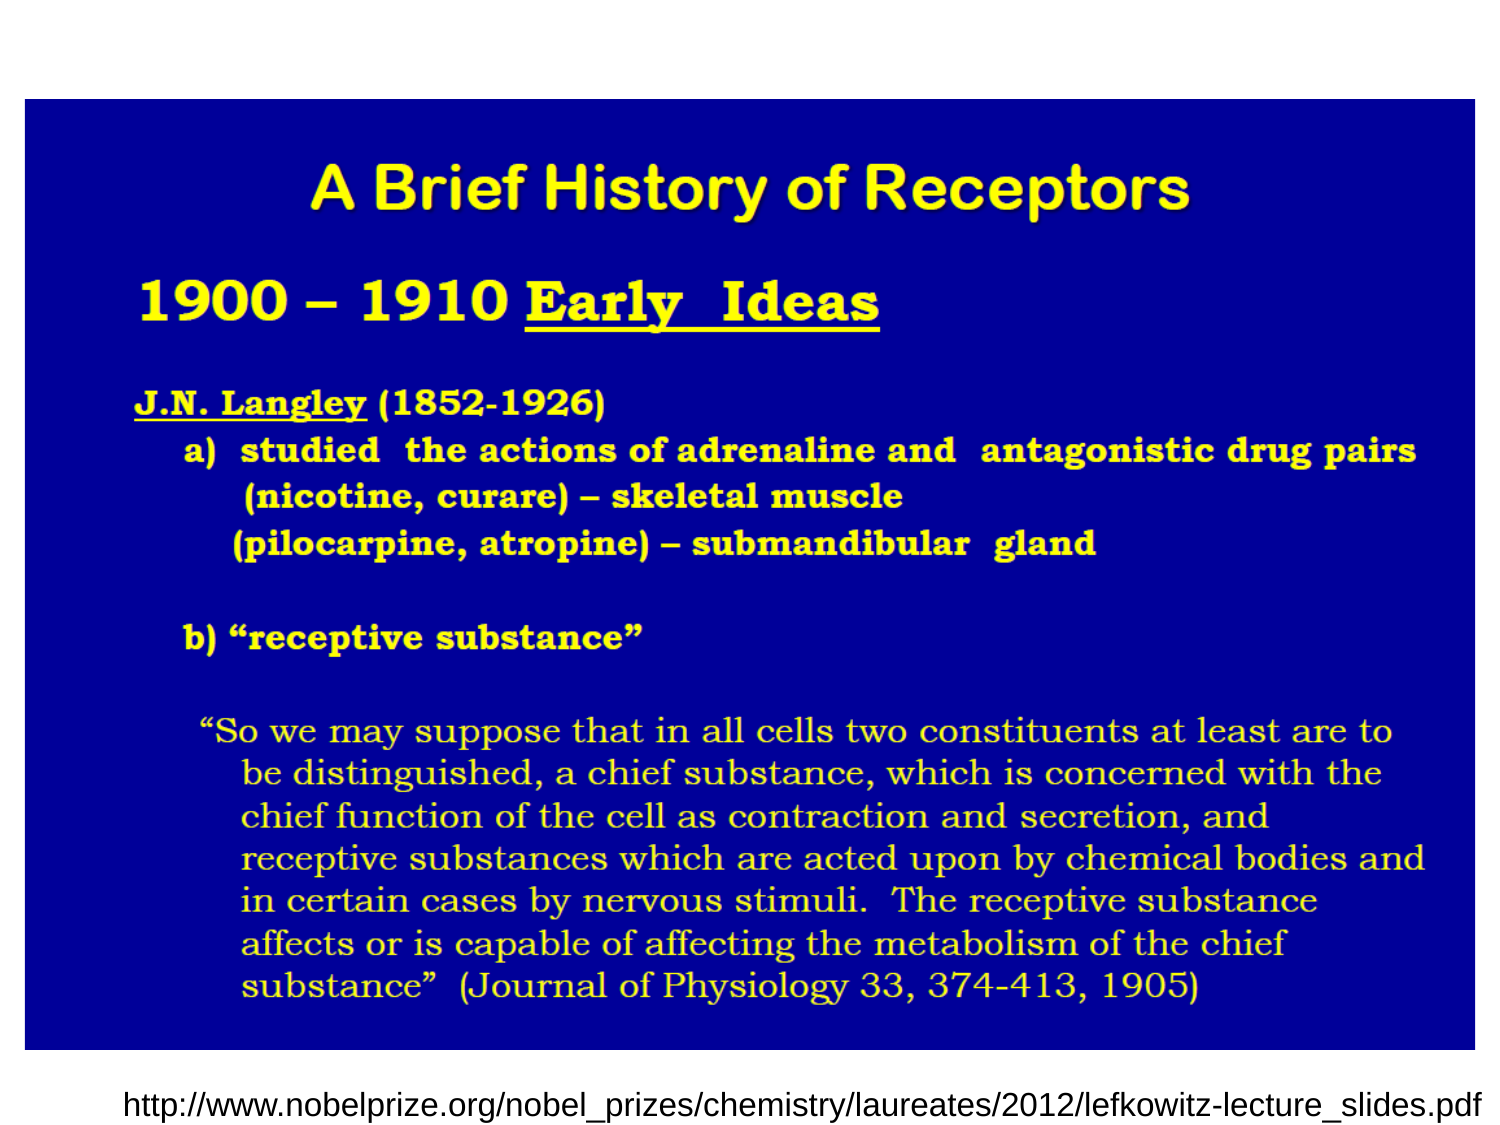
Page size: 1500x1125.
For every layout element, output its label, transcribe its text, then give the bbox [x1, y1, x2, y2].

text_box http://www.nobelprize.org/nobel_prizes/chemistry/laureates/2012/lefkowitz-lecture_slides.pdf [99, 1075, 1499, 1125]
picture [24, 99, 1476, 1051]
